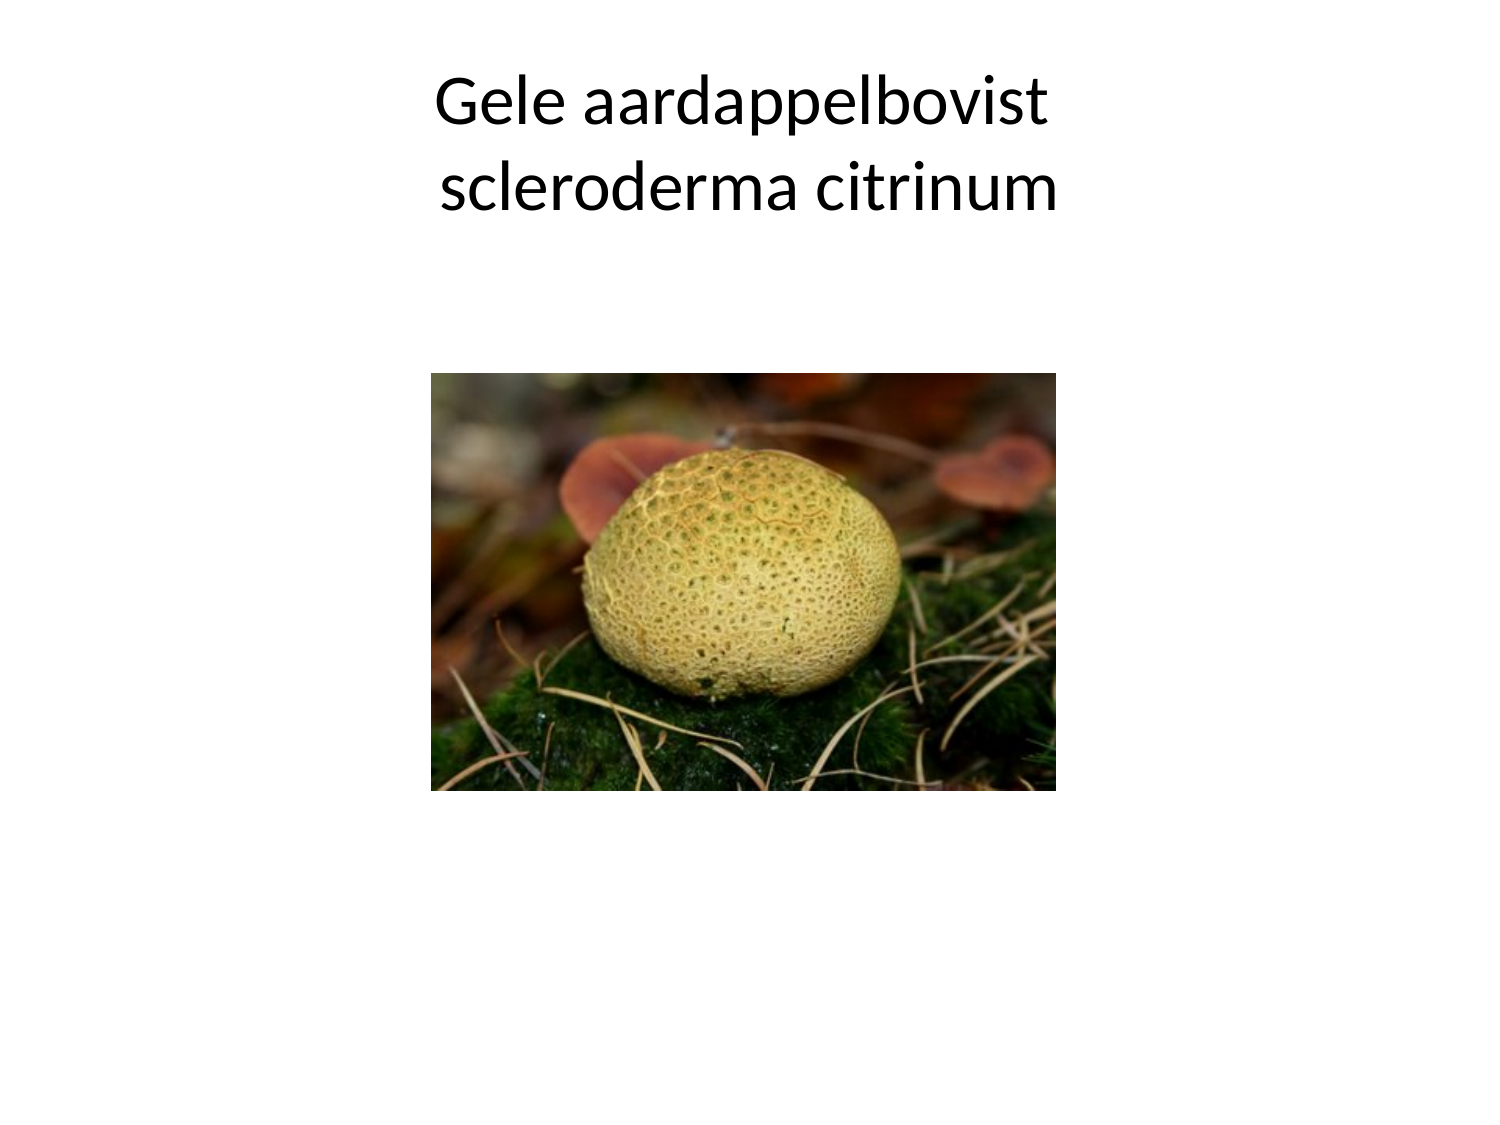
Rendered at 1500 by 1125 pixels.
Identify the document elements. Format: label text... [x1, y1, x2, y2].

title Gele aardappelbovist scleroderma citrinum [75, 45, 1425, 233]
picture [430, 373, 1057, 791]
